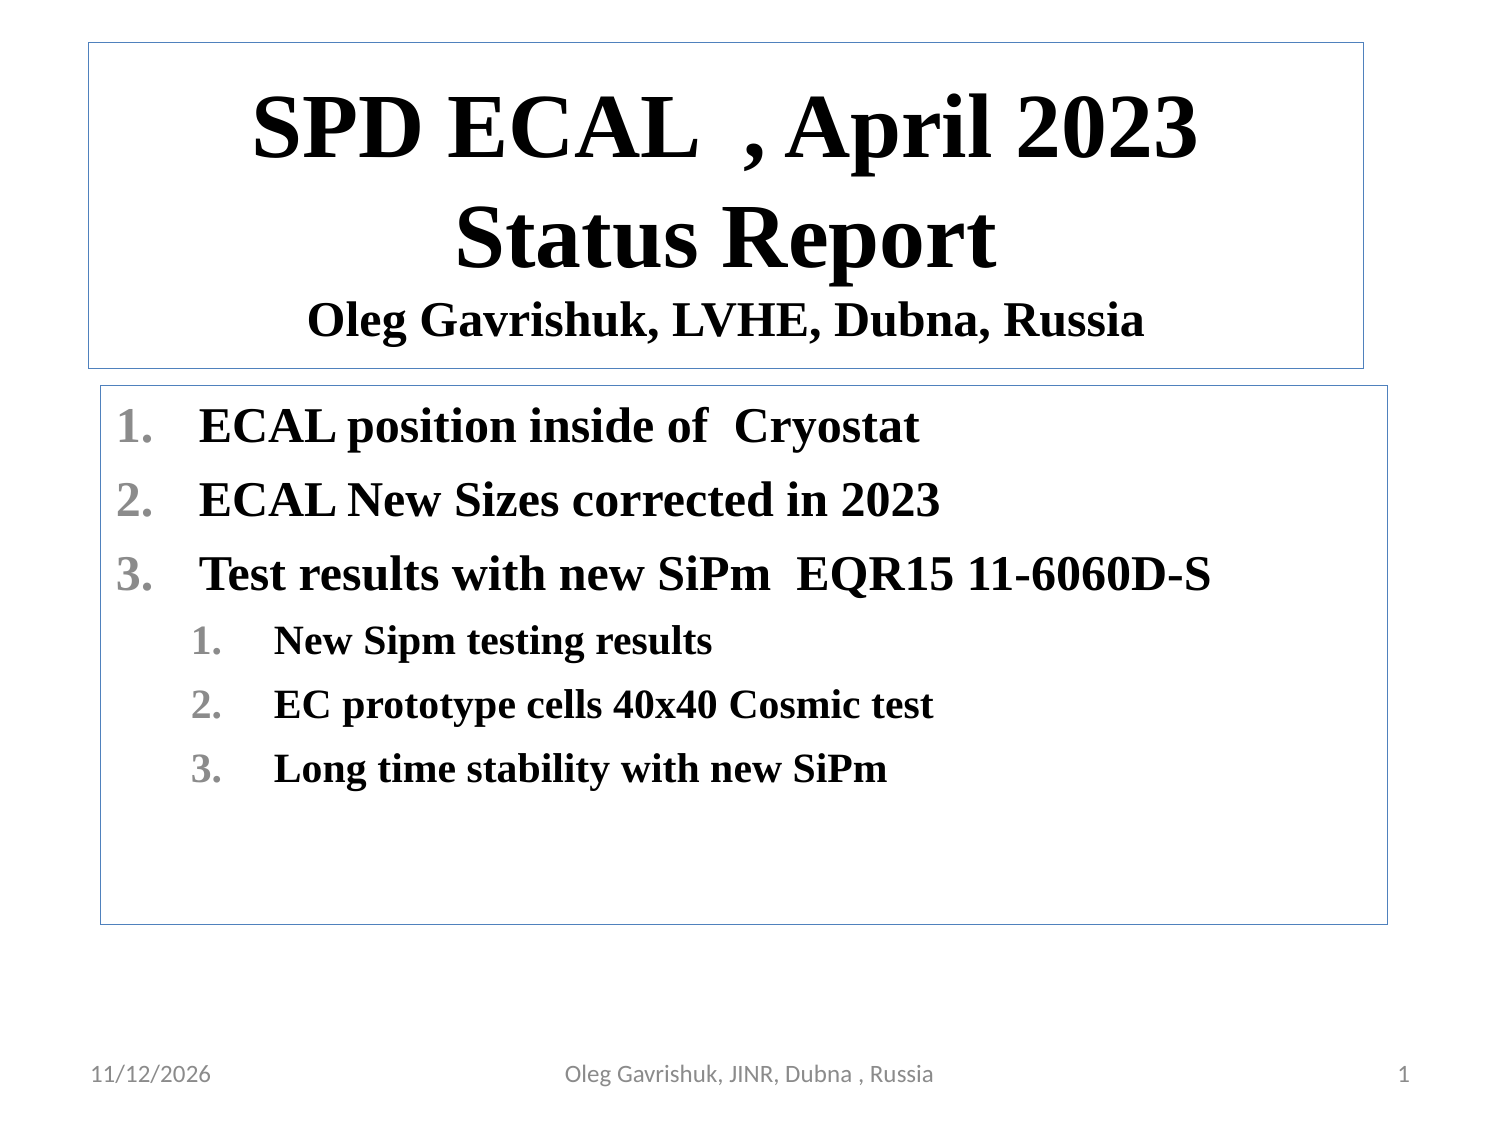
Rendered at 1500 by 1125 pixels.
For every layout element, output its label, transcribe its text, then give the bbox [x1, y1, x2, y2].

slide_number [75, 1042, 425, 1103]
subtitle ECAL position inside of Cryostat ECAL New Sizes corrected in 2023 Test results with new SiPm EQR15 11-6060D-S New Sipm testing results EC prototype cells 40x40 Cosmic test Long time stability with new SiPm [100, 385, 1388, 925]
slide_number 1 [1074, 1042, 1425, 1103]
title SPD ECAL , April 2023 Status Report Oleg Gavrishuk, LVHE, Dubna, Russia [88, 42, 1364, 369]
footer Oleg Gavrishuk, JINR, Dubna , Russia [512, 1042, 988, 1103]
